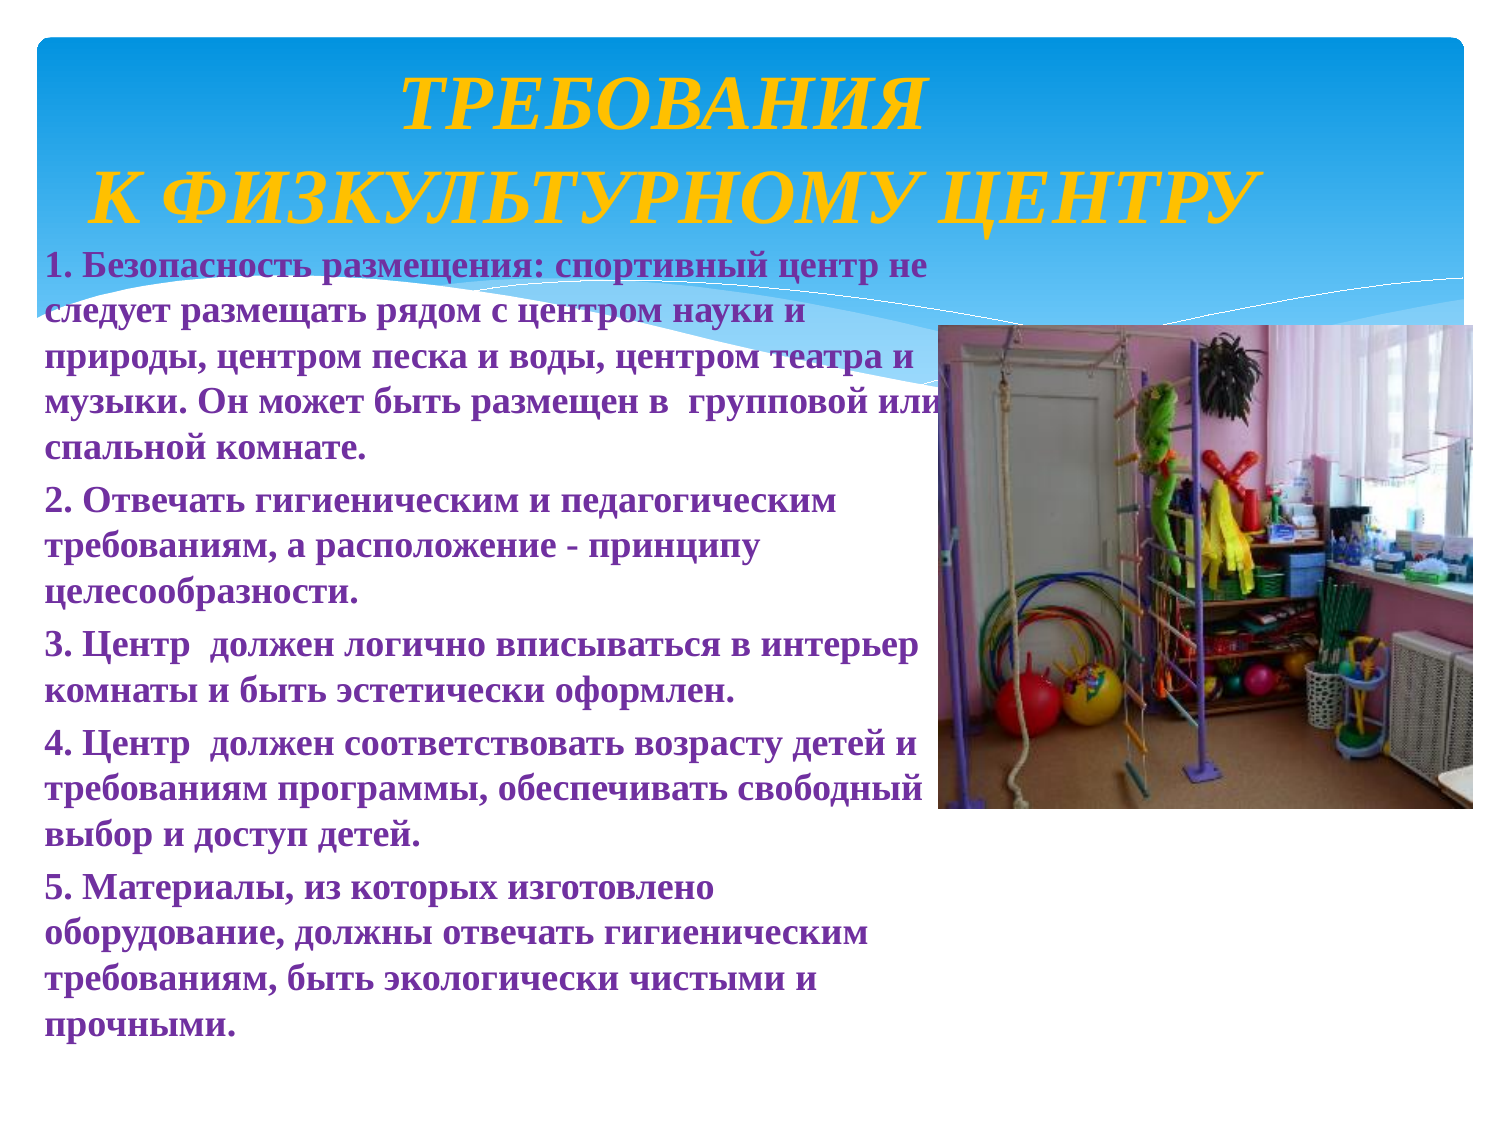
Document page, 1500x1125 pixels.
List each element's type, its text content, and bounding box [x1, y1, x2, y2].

list 1. Безопасность размещения: спортивный центр не следует размещать рядом с центром науки и природы, центром песка и воды, центром театра и музыки. Он может быть размещен в групповой или спальной комнате. 2. Отвечать гигиеническим и педагогическим требованиям, а расположение - принципу целесообразности. 3. Центр должен логично вписываться в интерьер комнаты и быть эстетически оформлен. 4. Центр должен соответствовать возрасту детей и требованиям программы, обеспечивать свободный выбор и доступ детей. 5. Материалы, из которых изготовлено оборудование, должны отвечать гигиеническим требованиям, быть экологически чистыми и прочными. [29, 231, 975, 1071]
title ТРЕБОВАНИЯ К ФИЗКУЛЬТУРНОМУ ЦЕНТРУ [64, 42, 1282, 249]
picture [938, 325, 1473, 809]
